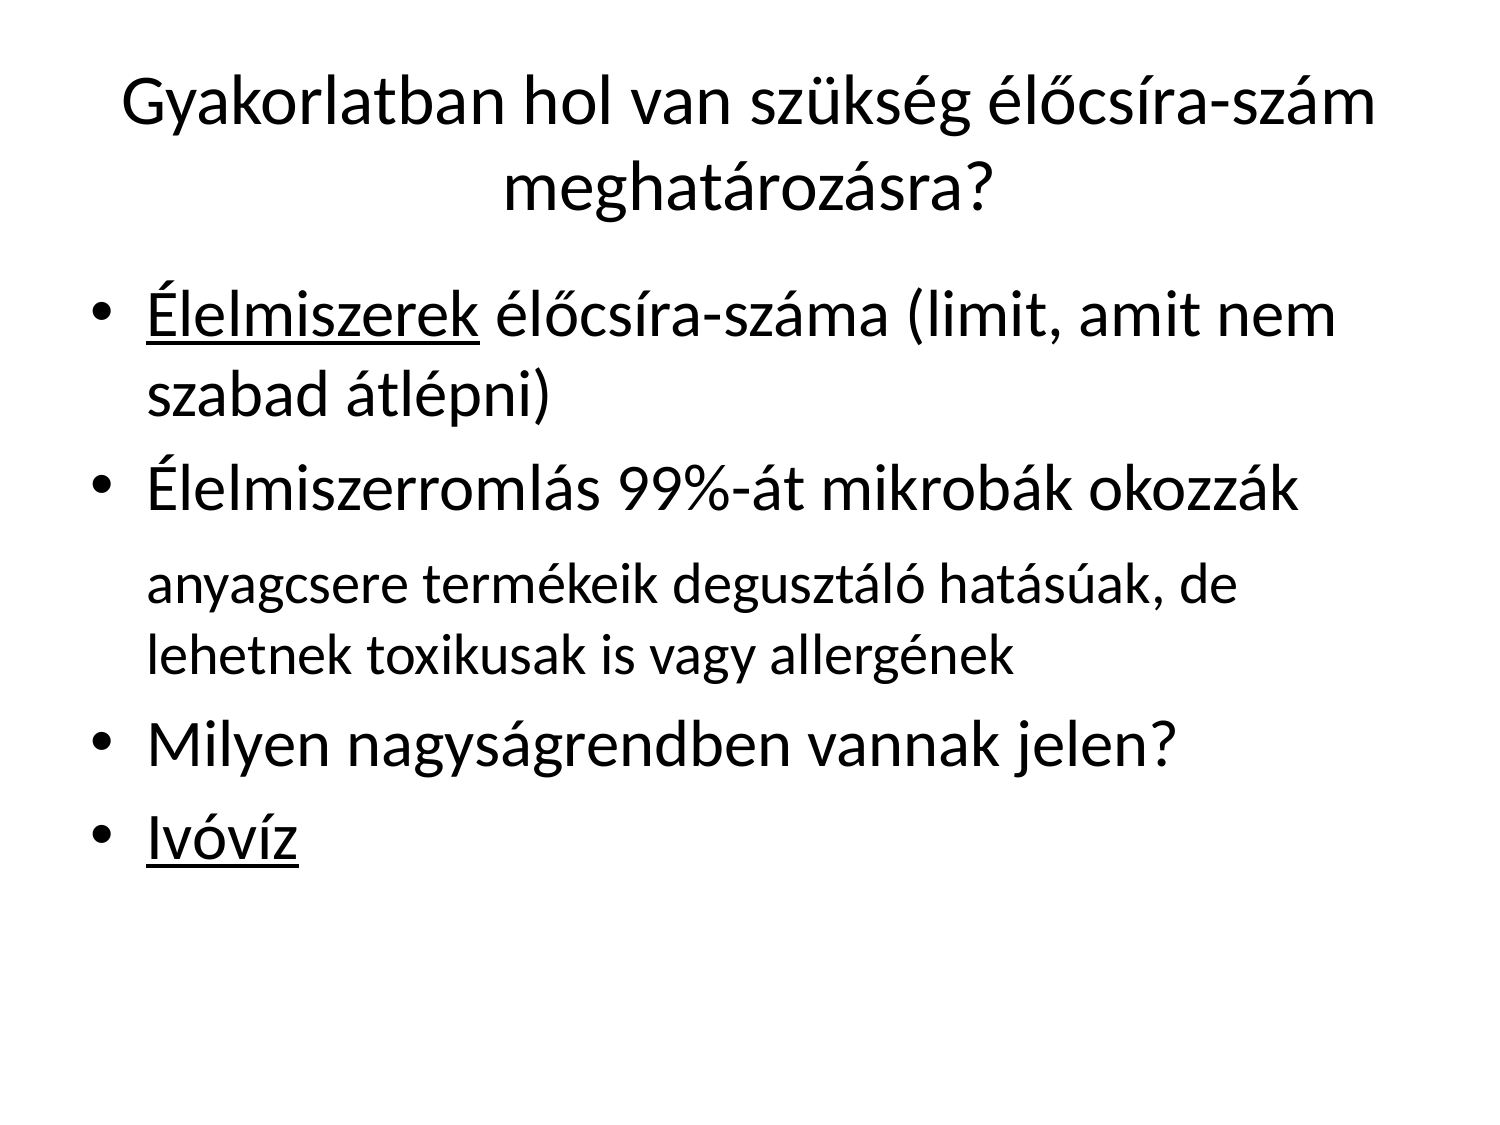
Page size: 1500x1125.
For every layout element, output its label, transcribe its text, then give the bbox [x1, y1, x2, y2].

title Gyakorlatban hol van szükség élőcsíra-szám meghatározásra? [75, 45, 1425, 233]
list Élelmiszerek élőcsíra-száma (limit, amit nem szabad átlépni) Élelmiszerromlás 99%-át mikrobák okozzák anyagcsere termékeik degusztáló hatásúak, de lehetnek toxikusak is vagy allergének Milyen nagyságrendben vannak jelen? Ivóvíz [75, 262, 1425, 1005]
